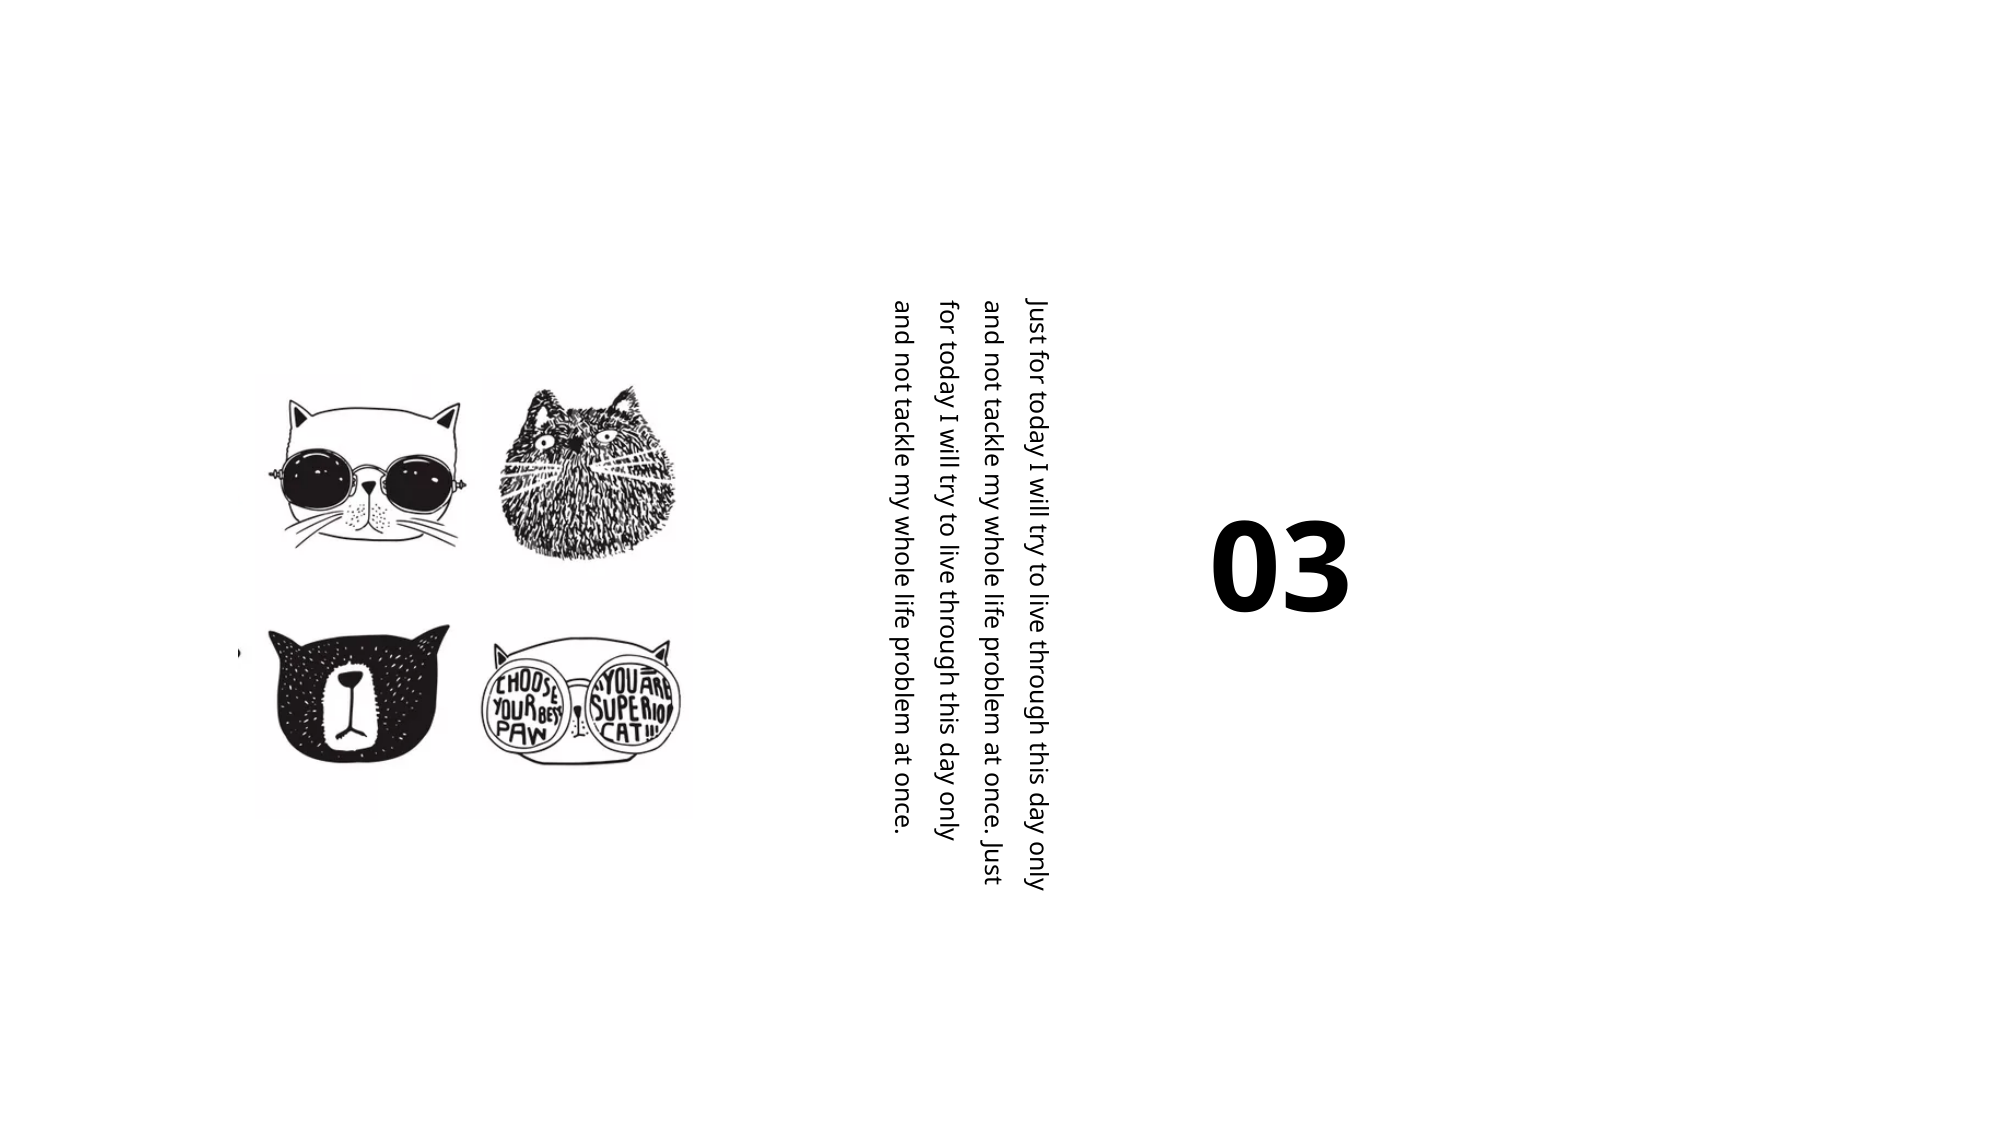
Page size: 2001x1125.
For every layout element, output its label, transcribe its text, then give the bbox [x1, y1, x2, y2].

picture [238, 374, 706, 819]
text_box 03 [1183, 479, 1379, 644]
text_box Just for today I will try to live through this day only and not tackle my whole life problem at once. Just for today I will try to live through this day only and not tackle my whole life problem at once. [865, 286, 1078, 907]
